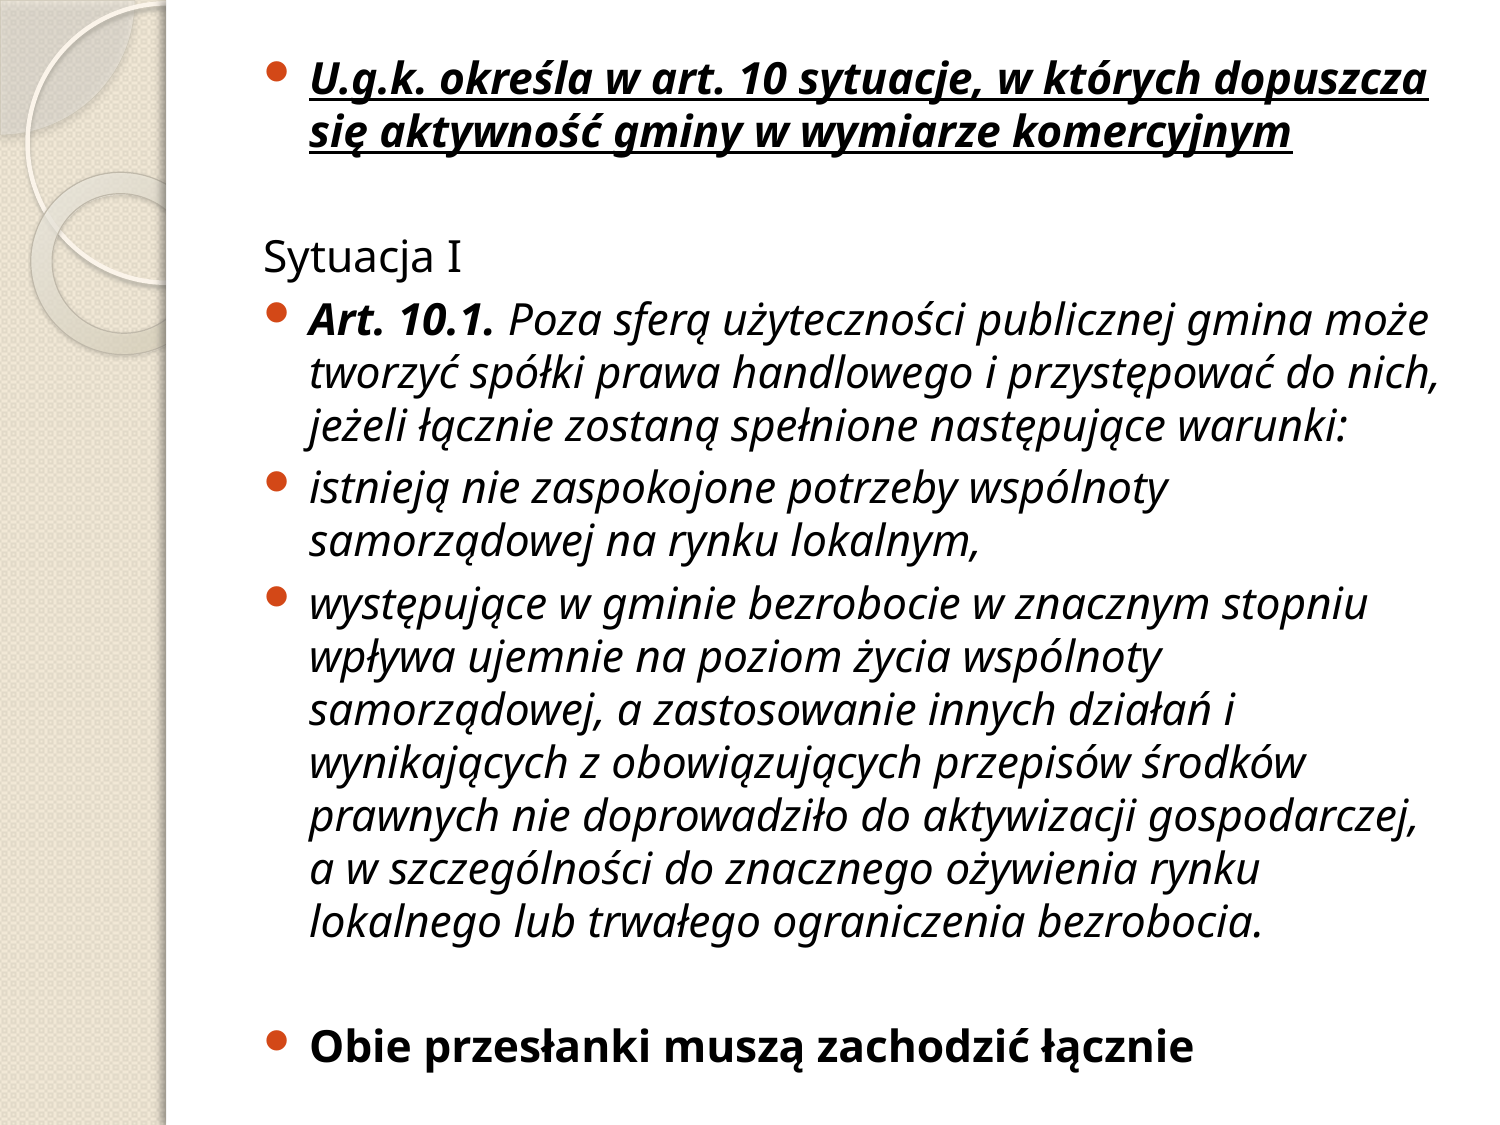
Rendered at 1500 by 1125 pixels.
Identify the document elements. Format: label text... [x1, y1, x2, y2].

list U.g.k. określa w art. 10 sytuacje, w których dopuszcza się aktywność gminy w wymiarze komercyjnym Sytuacja I Art. 10.1. Poza sferą użyteczności publicznej gmina może tworzyć spółki prawa handlowego i przystępować do nich, jeżeli łącznie zostaną spełnione następujące warunki: istnieją nie zaspokojone potrzeby wspólnoty samorządowej na rynku lokalnym, występujące w gminie bezrobocie w znacznym stopniu wpływa ujemnie na poziom życia wspólnoty samorządowej, a zastosowanie innych działań i wynikających z obowiązujących przepisów środków prawnych nie doprowadziło do aktywizacji gospodarczej, a w szczególności do znacznego ożywienia rynku lokalnego lub trwałego ograniczenia bezrobocia. Obie przesłanki muszą zachodzić łącznie [235, 42, 1466, 1095]
